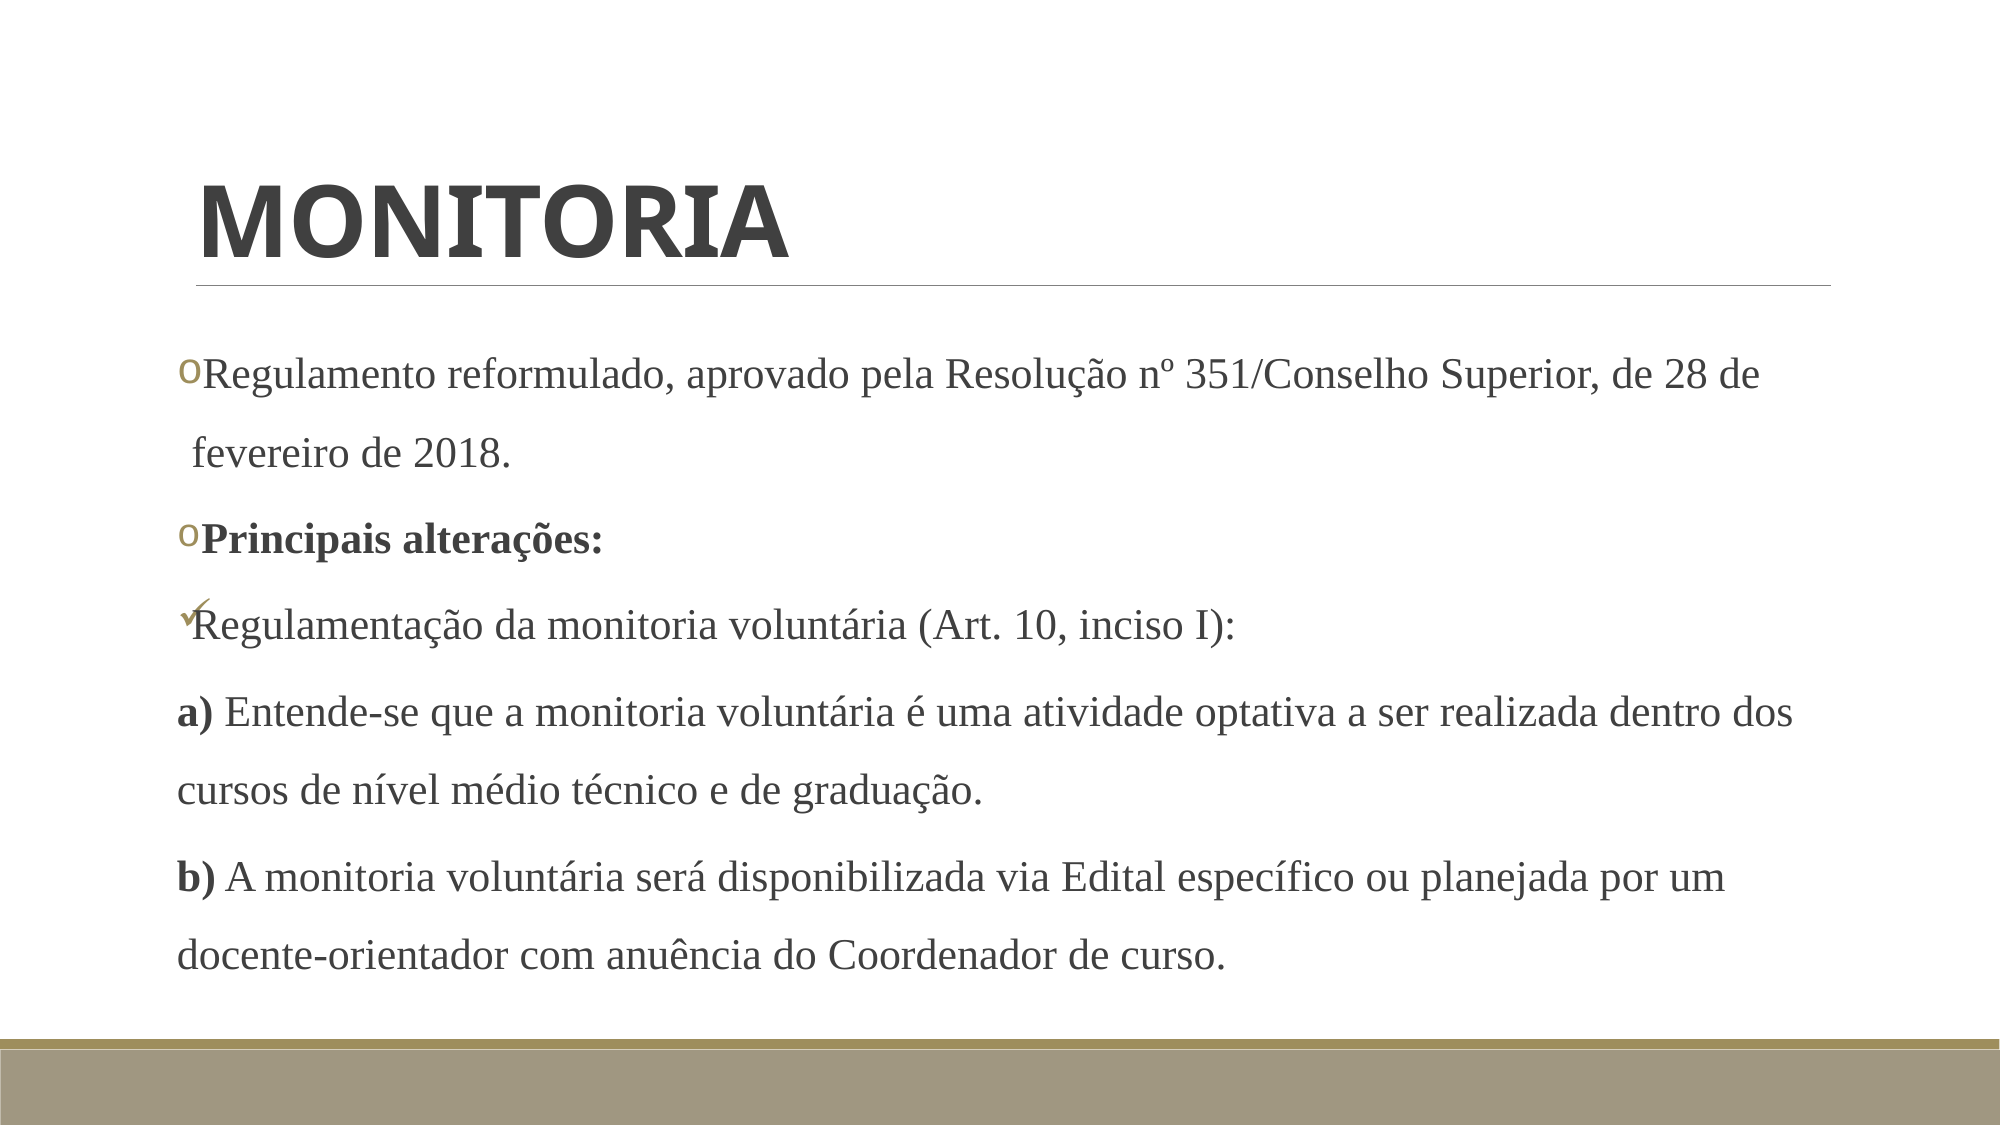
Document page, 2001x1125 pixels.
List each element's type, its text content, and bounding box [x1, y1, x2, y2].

list Regulamento reformulado, aprovado pela Resolução nº 351/Conselho Superior, de 28 de fevereiro de 2018. Principais alterações: Regulamentação da monitoria voluntária (Art. 10, inciso I): a) Entende-se que a monitoria voluntária é uma atividade optativa a ser realizada dentro dos cursos de nível médio técnico e de graduação. b) A monitoria voluntária será disponibilizada via Edital específico ou planejada por um docente-orientador com anuência do Coordenador de curso. [176, 311, 1863, 1010]
title MONITORIA [180, 47, 1830, 285]
